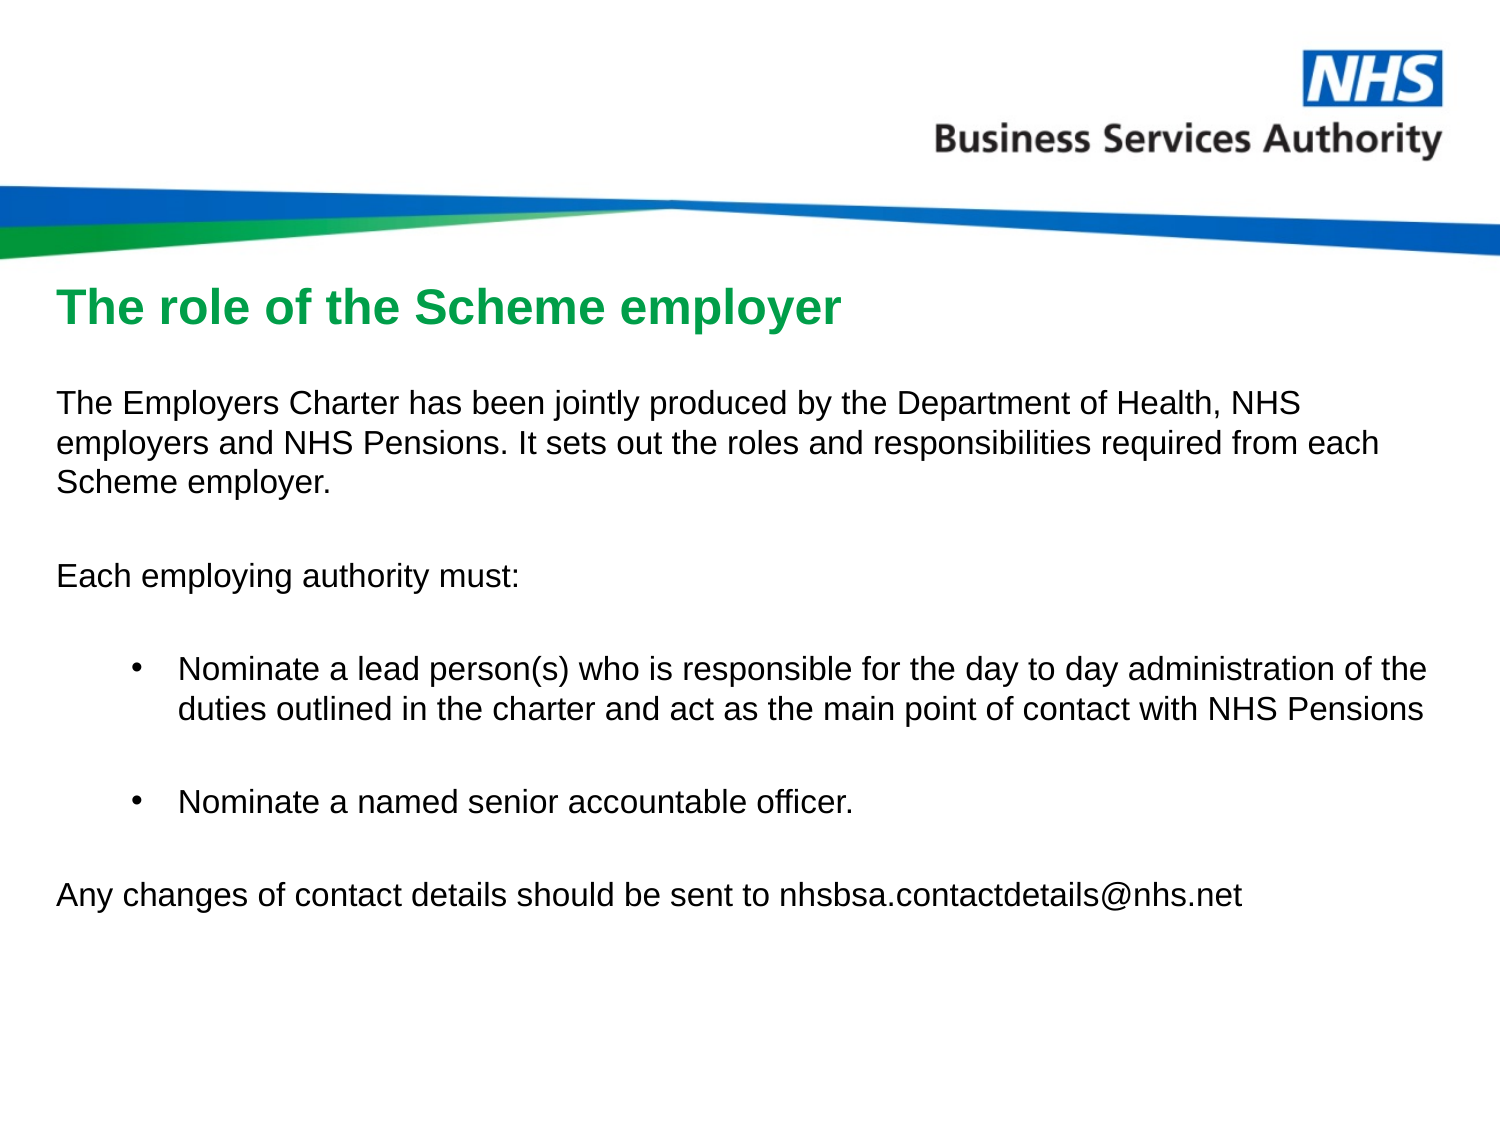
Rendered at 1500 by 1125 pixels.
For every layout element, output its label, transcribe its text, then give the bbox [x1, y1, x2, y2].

title The role of the Scheme employer [41, 267, 1425, 362]
list The Employers Charter has been jointly produced by the Department of Health, NHS employers and NHS Pensions. It sets out the roles and responsibilities required from each Scheme employer. Each employing authority must: Nominate a lead person(s) who is responsible for the day to day administration of the duties outlined in the charter and act as the main point of contact with NHS Pensions Nominate a named senior accountable officer. Any changes of contact details should be sent to nhsbsa.contactdetails@nhs.net [41, 373, 1447, 1071]
picture [0, 0, 1500, 273]
